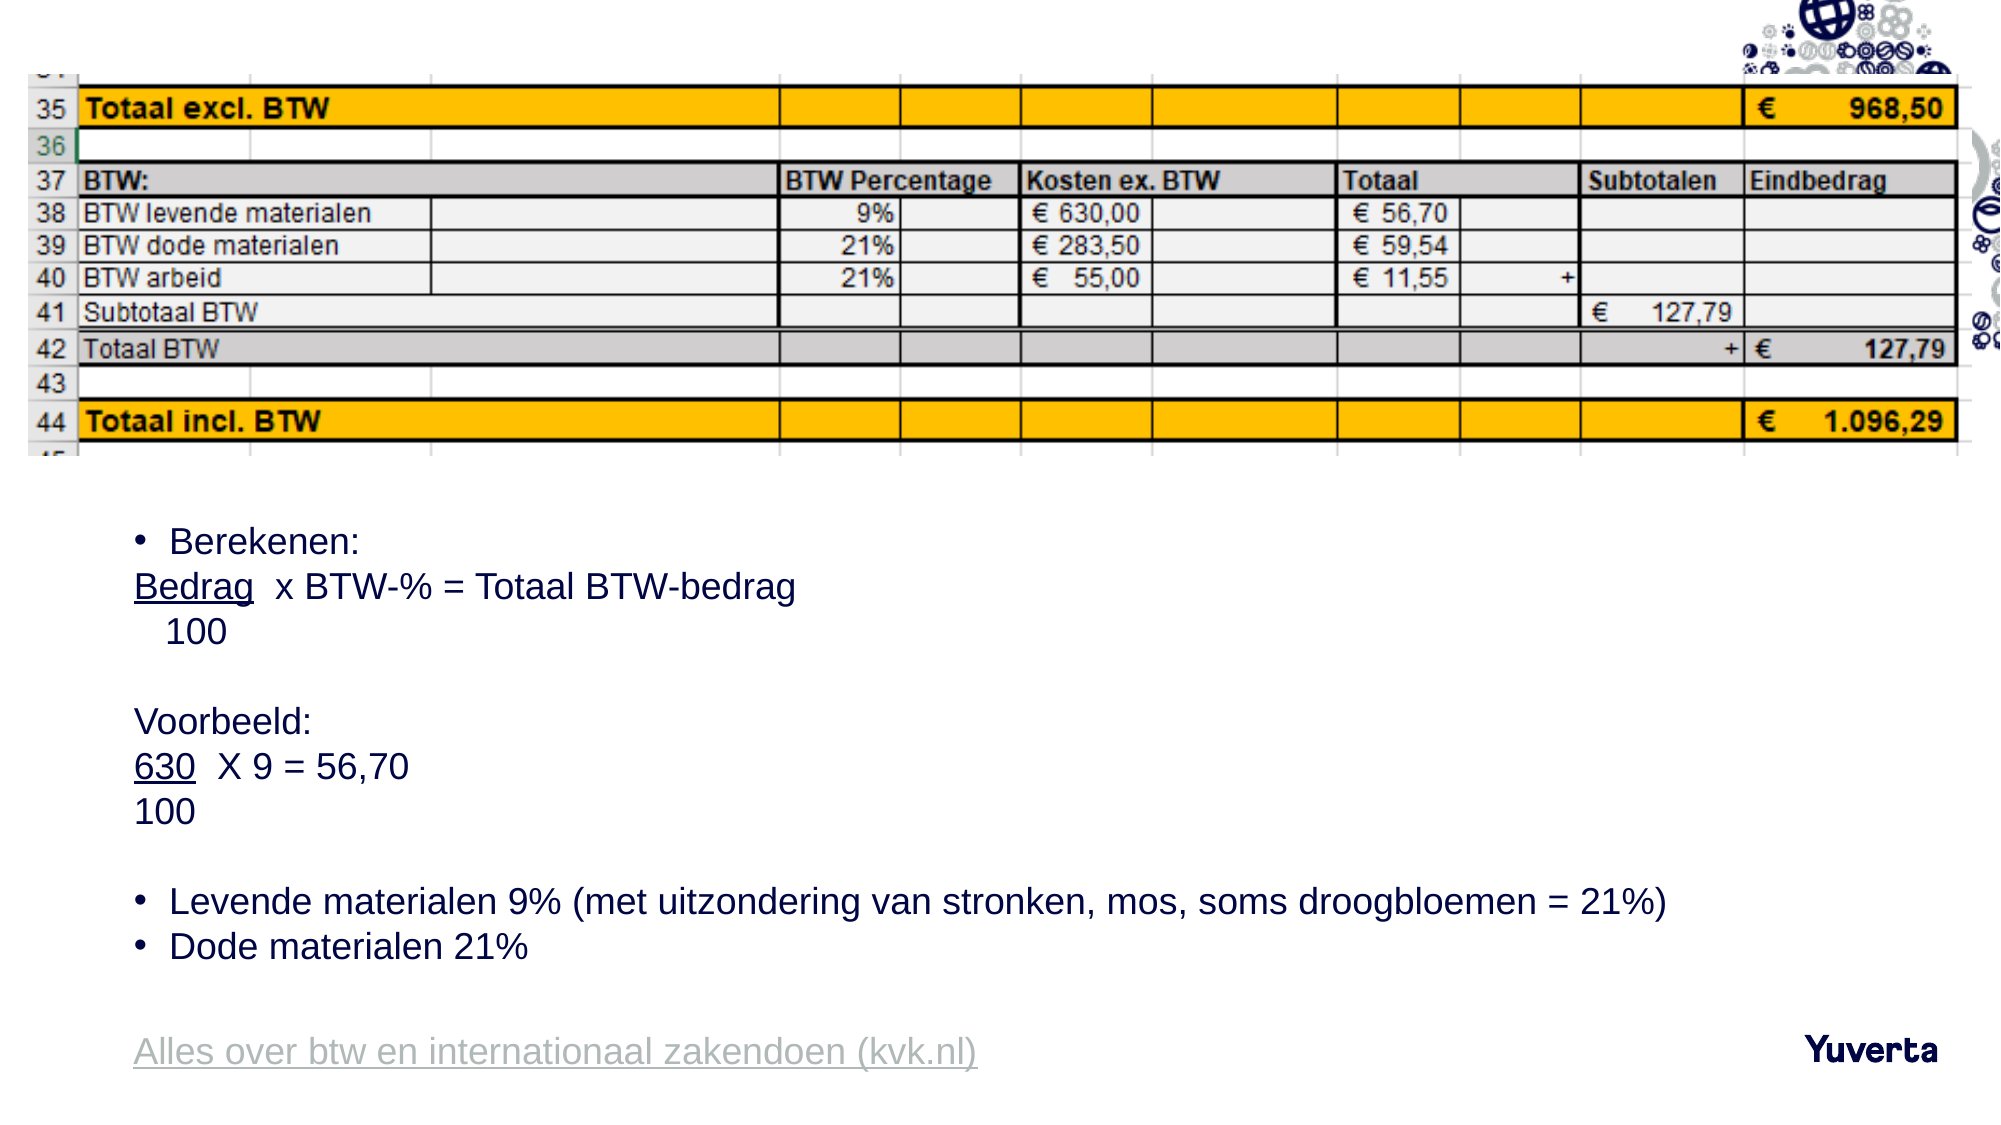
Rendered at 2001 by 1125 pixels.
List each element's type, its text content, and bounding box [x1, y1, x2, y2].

list Berekenen: Bedrag x BTW-% = Totaal BTW-bedrag 100 Voorbeeld: 630 X 9 = 56,70 100 Levende materialen 9% (met uitzondering van stronken, mos, soms droogbloemen = 21%) Dode materialen 21% [133, 516, 1768, 1037]
text_box Alles over btw en internationaal zakendoen (kvk.nl) [118, 1019, 1119, 1080]
picture [0, 0, 2000, 1125]
